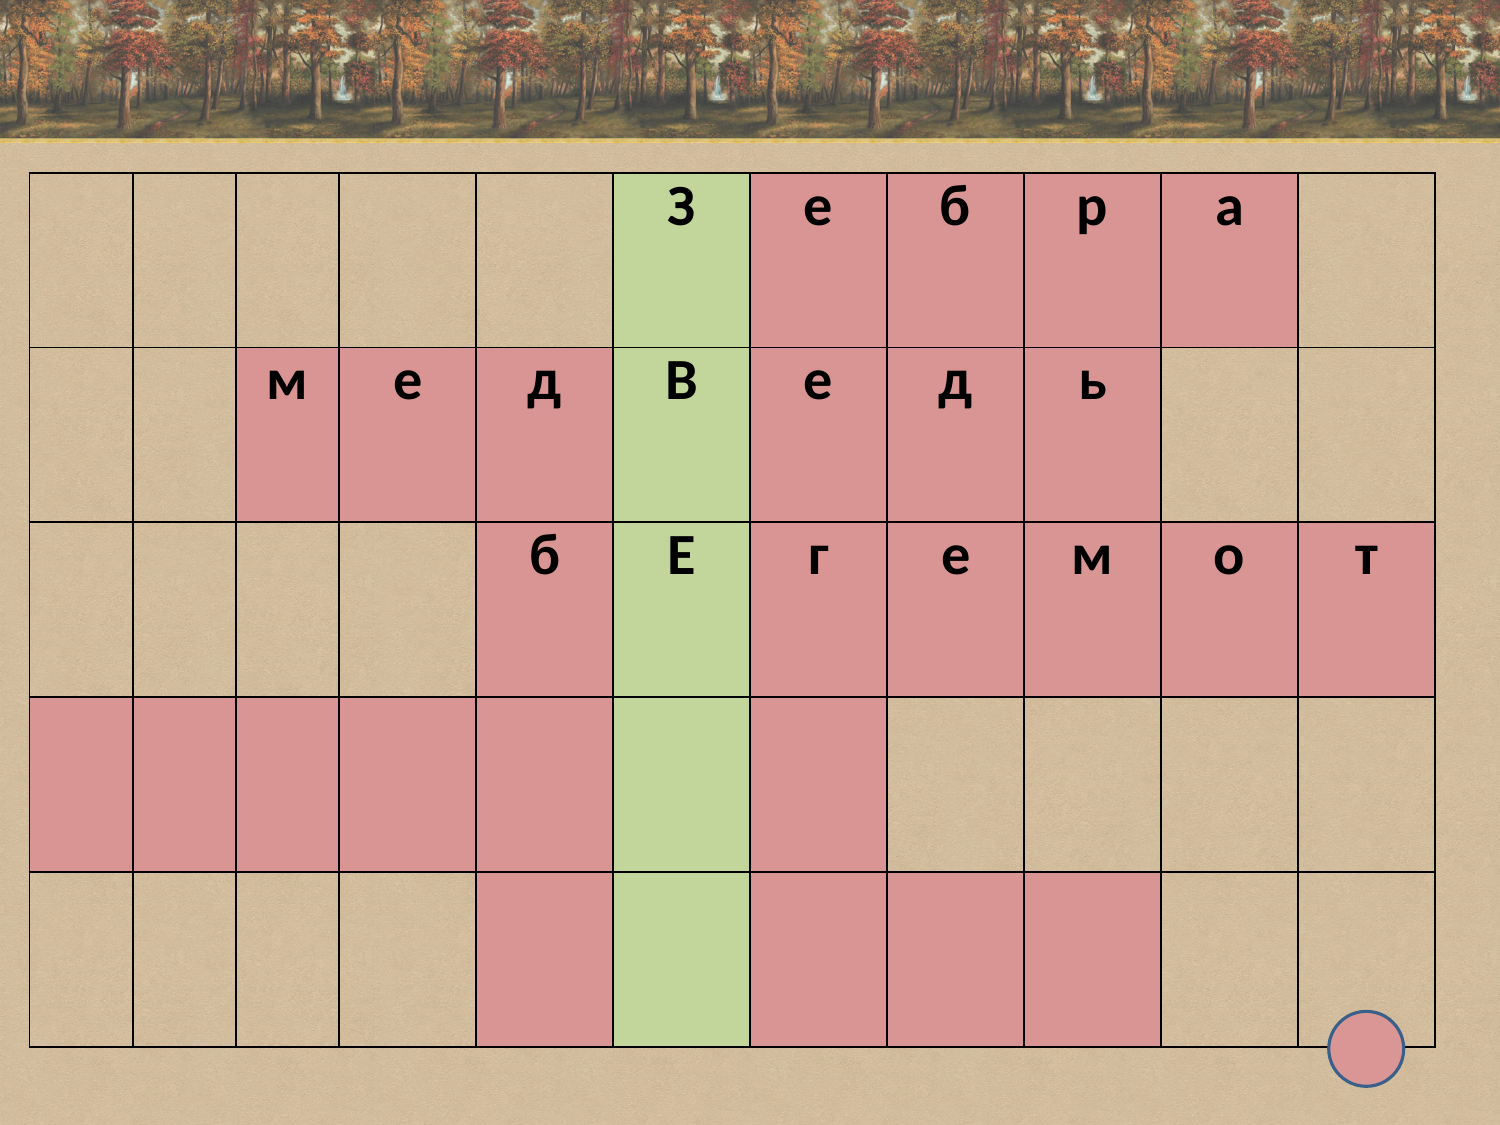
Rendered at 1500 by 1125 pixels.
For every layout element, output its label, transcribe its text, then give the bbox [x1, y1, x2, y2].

table_cell Е [614, 523, 749, 696]
table_cell [614, 698, 749, 871]
table_cell [340, 523, 475, 696]
table_header [1299, 174, 1434, 347]
table_cell [1025, 698, 1160, 871]
table_cell ь [1025, 348, 1160, 521]
table_header З [614, 174, 749, 347]
table_cell [134, 698, 235, 871]
table_cell В [614, 348, 749, 521]
table_cell [134, 873, 235, 1046]
table_cell [1299, 348, 1434, 521]
table_header е [751, 174, 886, 347]
table_cell [1025, 873, 1160, 1046]
table_cell [30, 348, 132, 521]
table_cell [237, 523, 338, 696]
table_header [340, 174, 475, 347]
table_cell [888, 873, 1023, 1046]
table_header [237, 174, 338, 347]
text_box [1327, 1009, 1406, 1088]
table_cell е [340, 348, 475, 521]
table_cell г [751, 523, 886, 696]
table_cell [134, 523, 235, 696]
table_cell [477, 873, 612, 1046]
table_cell [614, 873, 749, 1046]
table_cell [477, 698, 612, 871]
table_cell [888, 698, 1023, 871]
table_cell [1162, 348, 1297, 521]
table_header а [1162, 174, 1297, 347]
table_cell о [1162, 523, 1297, 696]
table_cell [1299, 873, 1434, 1046]
table_cell [1162, 873, 1297, 1046]
table_cell д [888, 348, 1023, 521]
table_cell [30, 523, 132, 696]
table_cell е [751, 348, 886, 521]
table_cell [751, 698, 886, 871]
table_cell [237, 873, 338, 1046]
table_cell [30, 698, 132, 871]
table_cell м [237, 348, 338, 521]
table_cell [237, 698, 338, 871]
table_cell б [477, 523, 612, 696]
table_header [134, 174, 235, 347]
table_cell д [477, 348, 612, 521]
table_header [30, 174, 132, 347]
table_cell [30, 873, 132, 1046]
table_cell е [888, 523, 1023, 696]
table_cell [1162, 698, 1297, 871]
table_header р [1025, 174, 1160, 347]
table_header [477, 174, 612, 347]
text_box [0, 0, 1500, 1125]
table_cell [1299, 698, 1434, 871]
table_cell [751, 873, 886, 1046]
table_cell м [1025, 523, 1160, 696]
table_cell [134, 348, 235, 521]
table_header б [888, 174, 1023, 347]
table_cell [340, 873, 475, 1046]
table_cell [340, 698, 475, 871]
table_cell т [1299, 523, 1434, 696]
